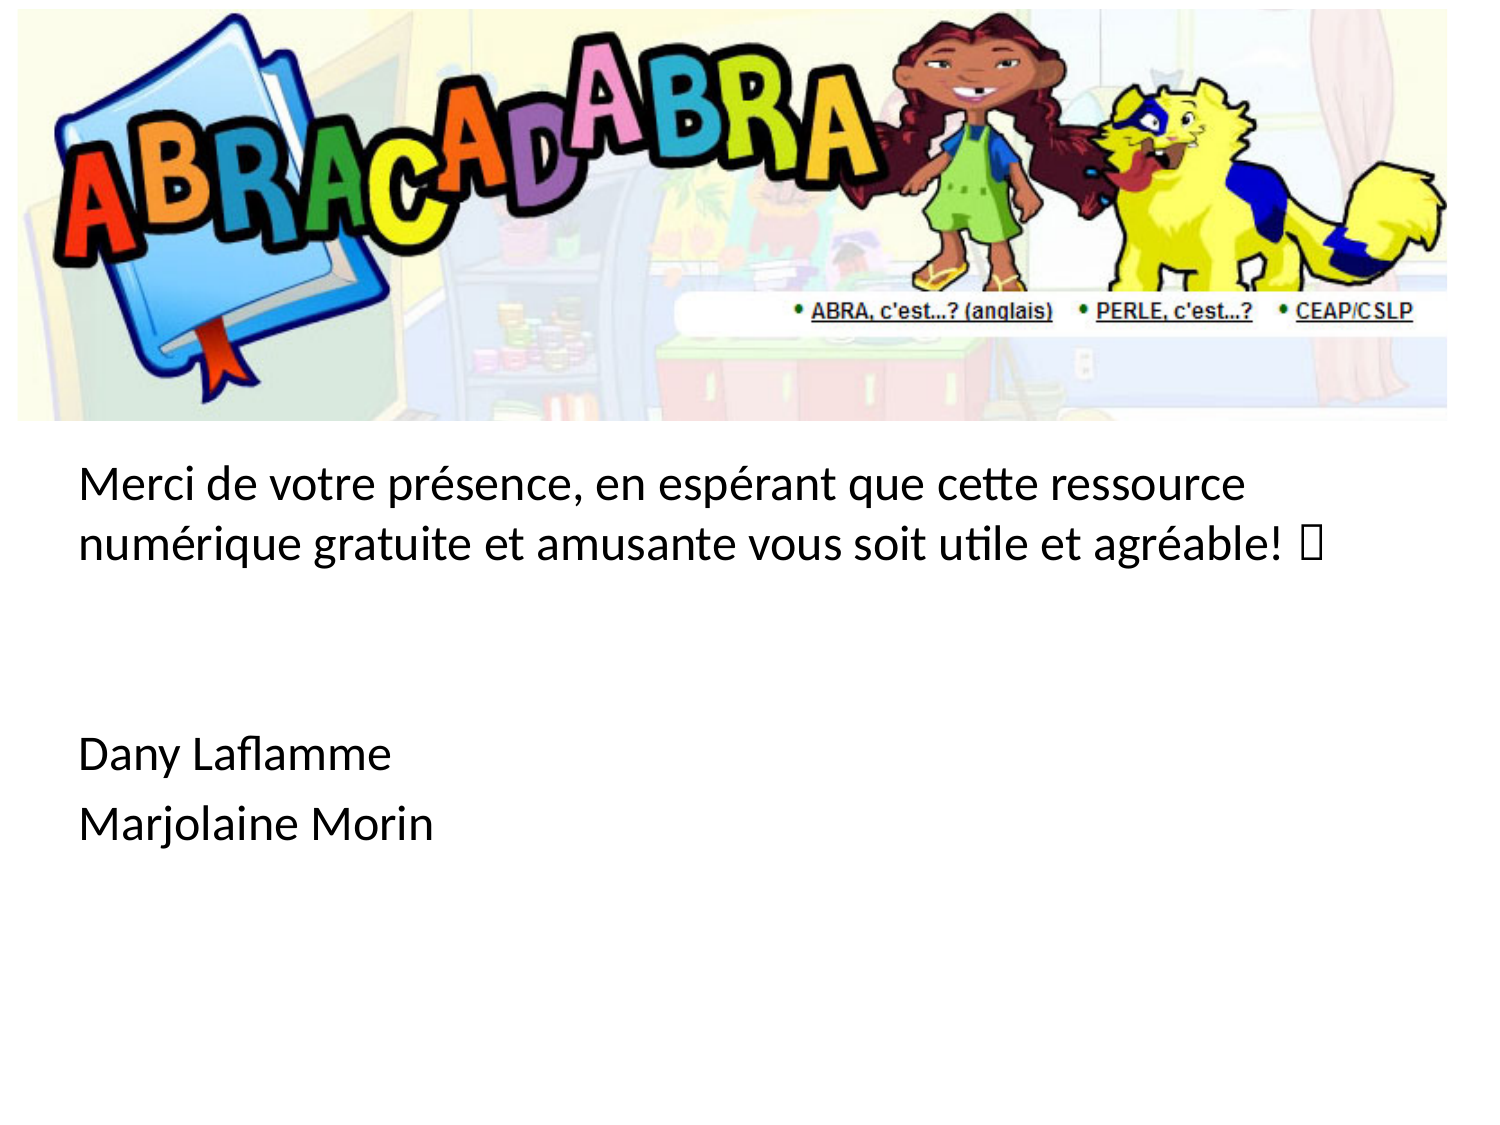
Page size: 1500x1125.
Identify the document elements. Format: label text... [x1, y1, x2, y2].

picture [17, 9, 1448, 421]
list Merci de votre présence, en espérant que cette ressource numérique gratuite et amusante vous soit utile et agréable!  Dany Laflamme Marjolaine Morin [63, 430, 1414, 1125]
